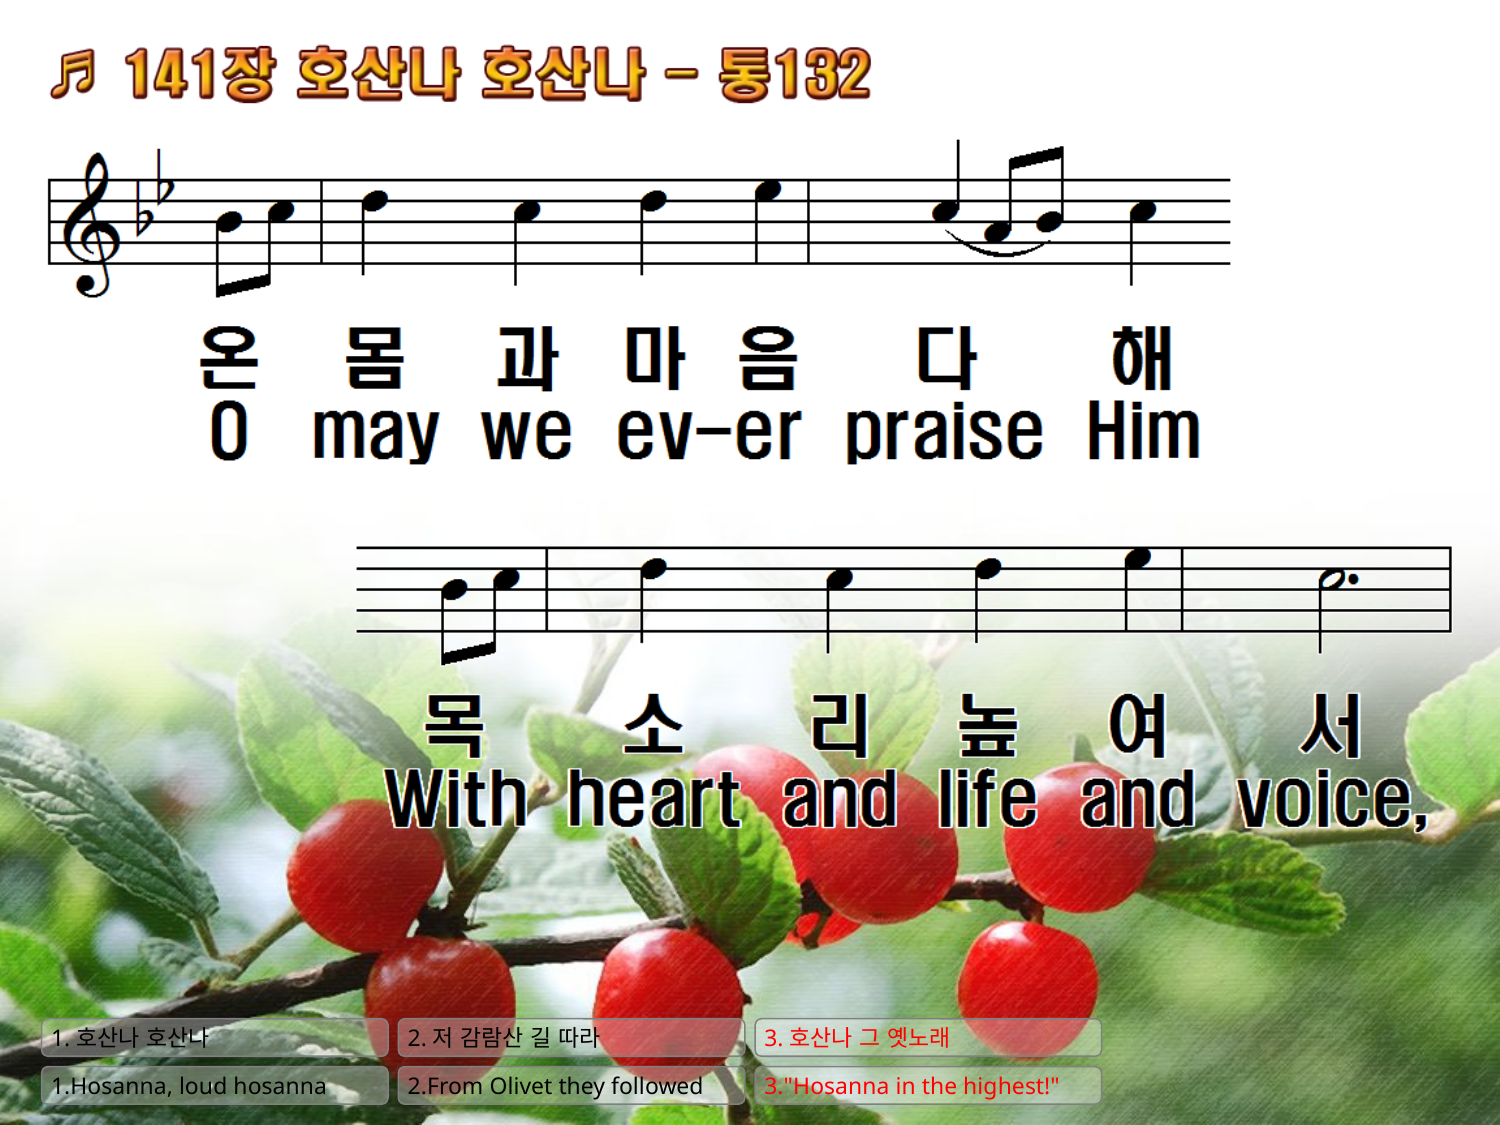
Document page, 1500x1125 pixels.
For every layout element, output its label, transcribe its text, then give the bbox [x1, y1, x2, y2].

picture [0, 0, 1500, 1125]
text_box 3."Hosanna in the highest!" [755, 1066, 1102, 1105]
text_box 2.From Olivet they followed [398, 1066, 745, 1105]
text_box 3.호산나 그 옛노래 [755, 1018, 1102, 1057]
text_box 2.저 감람산 길 따라 [398, 1018, 745, 1057]
text_box 1.호산나 호산나 [41, 1018, 389, 1057]
text_box 1.Hosanna, loud hosanna [41, 1066, 389, 1105]
